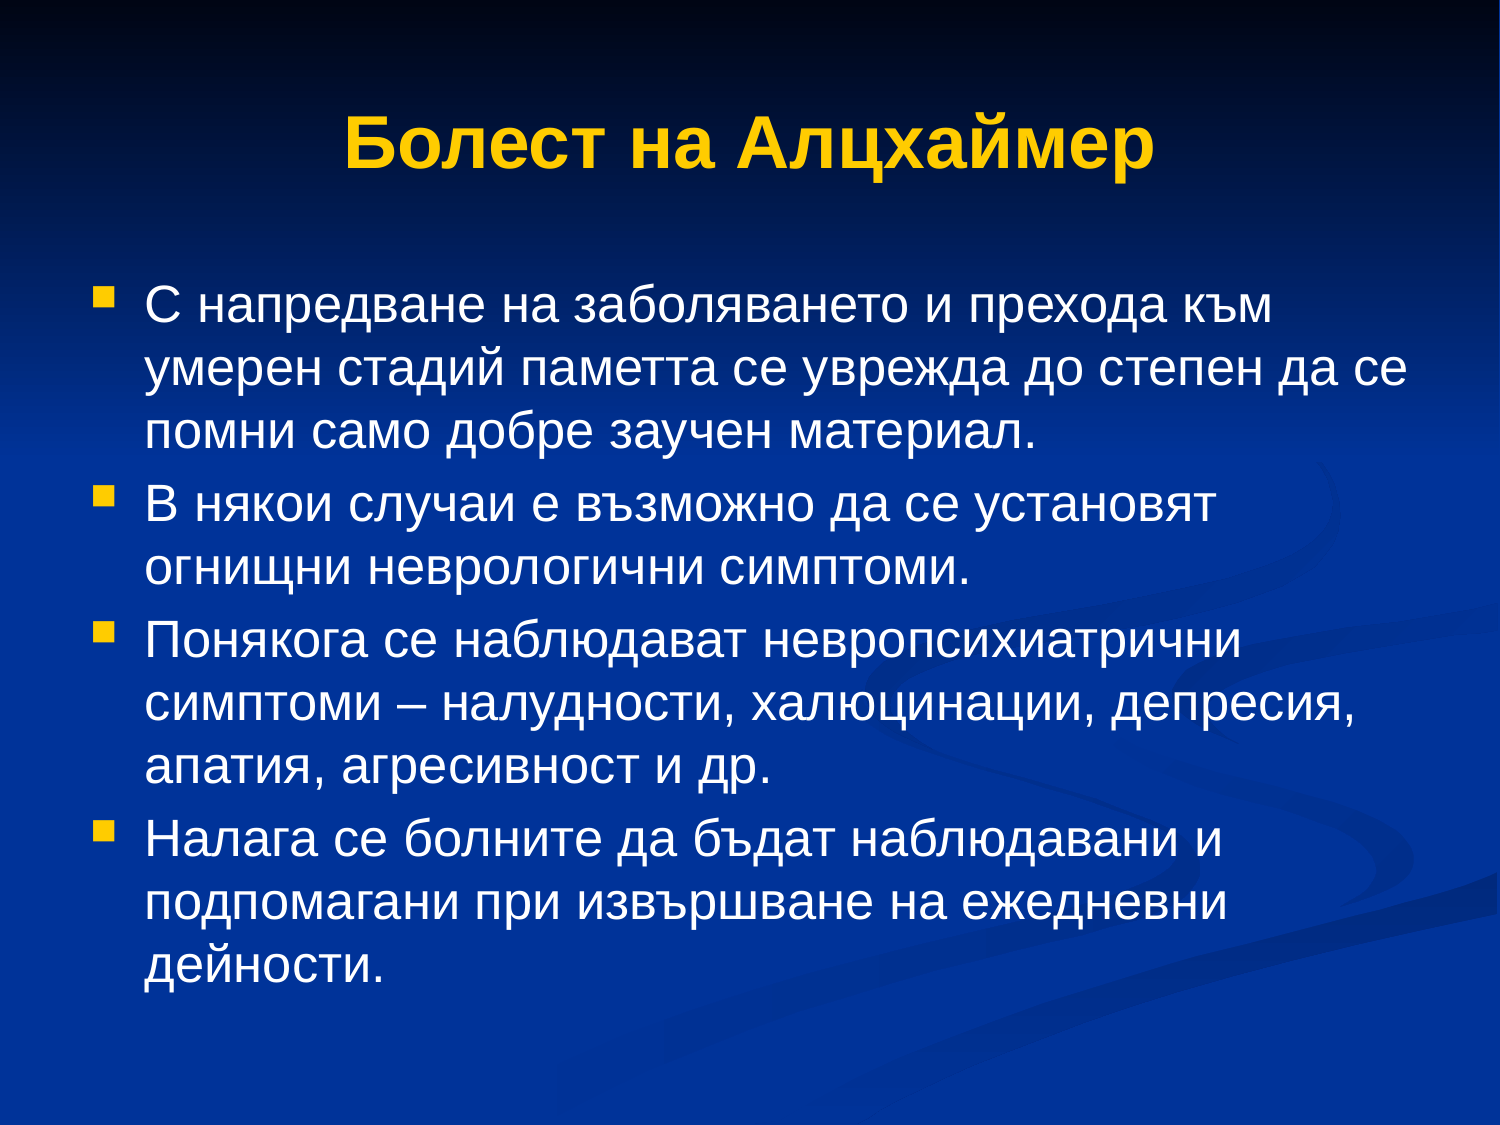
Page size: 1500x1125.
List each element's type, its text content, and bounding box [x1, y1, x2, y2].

title Болест на Алцхаймер [74, 44, 1426, 233]
list С напредване на заболяването и прехода към умерен стадий паметта се уврежда до степен да се помни само добре заучен материал. В някои случаи е възможно да се установят огнищни неврологични симптоми. Понякога се наблюдават невропсихиатрични симптоми – налудности, халюцинации, депресия, апатия, агресивност и др. Налага се болните да бъдат наблюдавани и подпомагани при извършване на ежедневни дейности. [74, 262, 1426, 1006]
